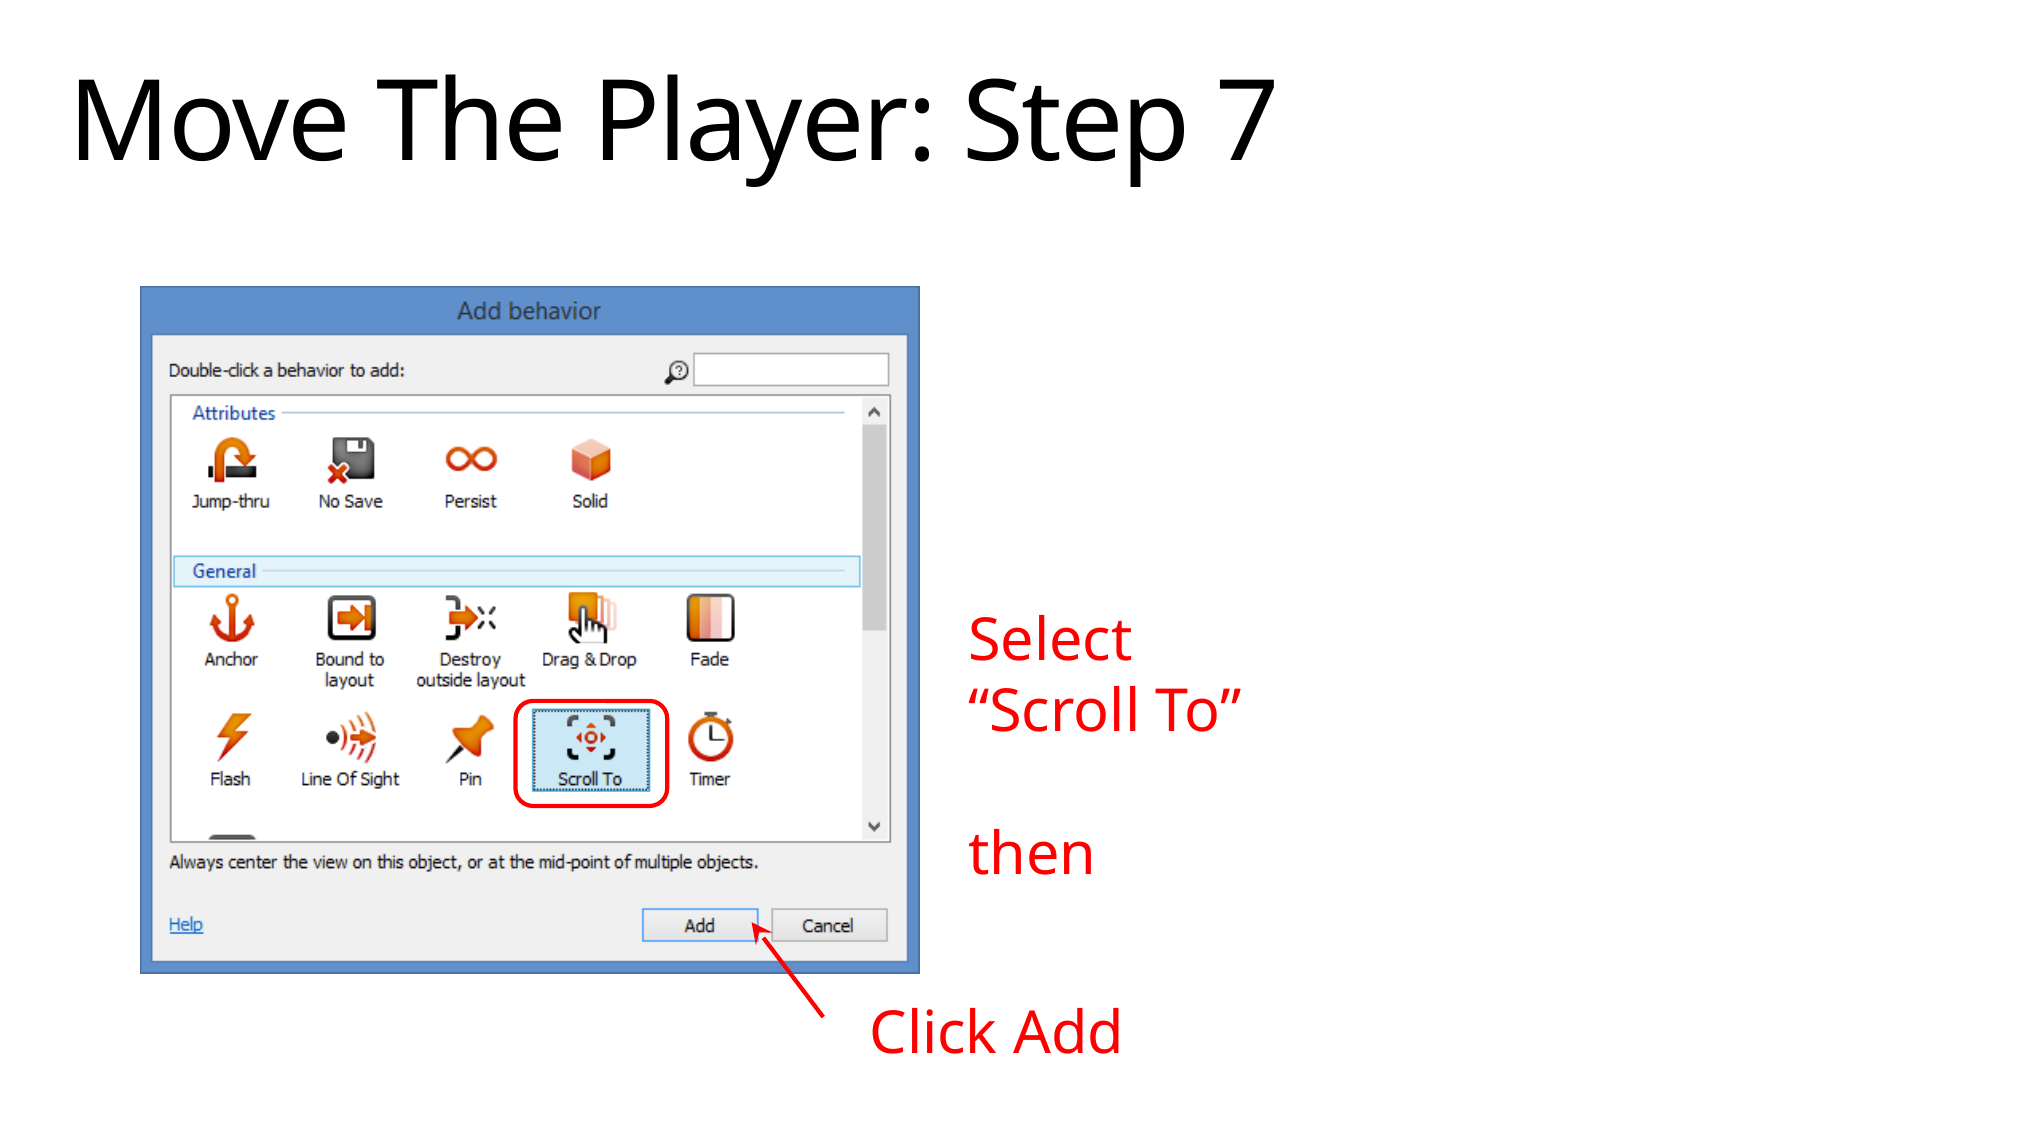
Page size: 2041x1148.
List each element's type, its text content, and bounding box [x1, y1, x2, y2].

title Move The Player: Step 7 [45, 48, 1996, 199]
picture [140, 286, 920, 974]
text_box Click Add [854, 986, 1140, 1073]
text_box Select “Scroll To” then [953, 593, 1257, 966]
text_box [751, 922, 824, 1018]
